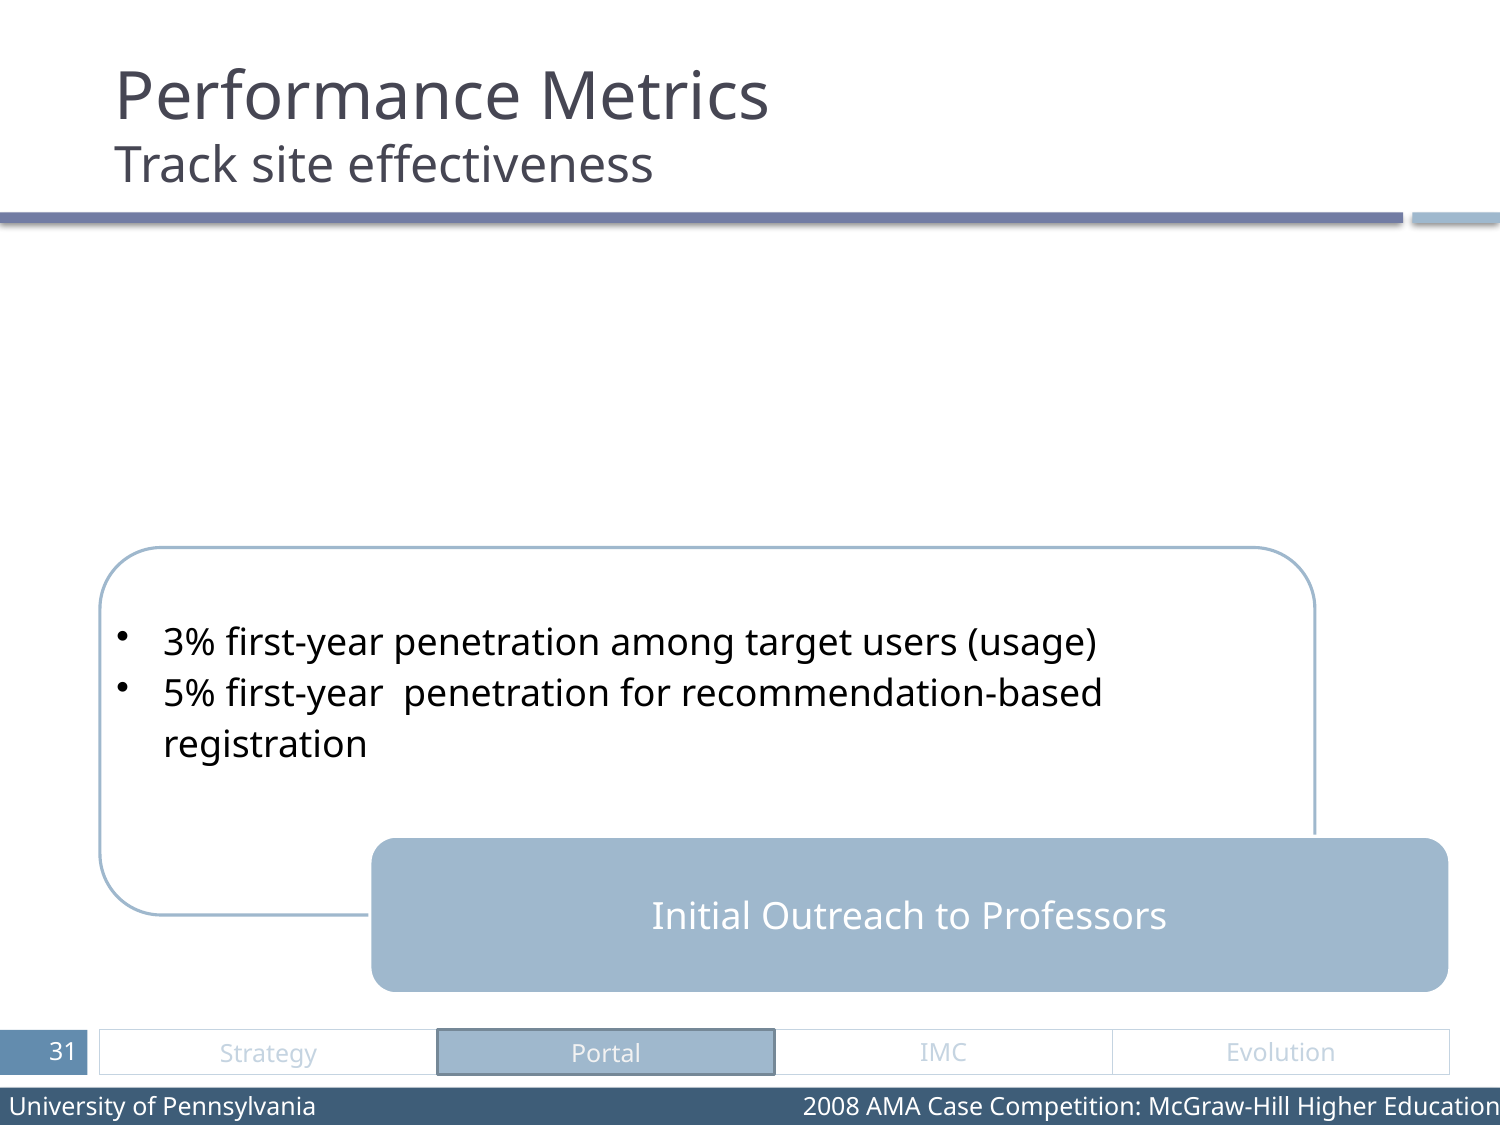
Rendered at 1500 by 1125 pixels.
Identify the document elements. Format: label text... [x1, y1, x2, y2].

title Performance Metrics Track site effectiveness [99, 49, 1451, 201]
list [99, 243, 1451, 994]
